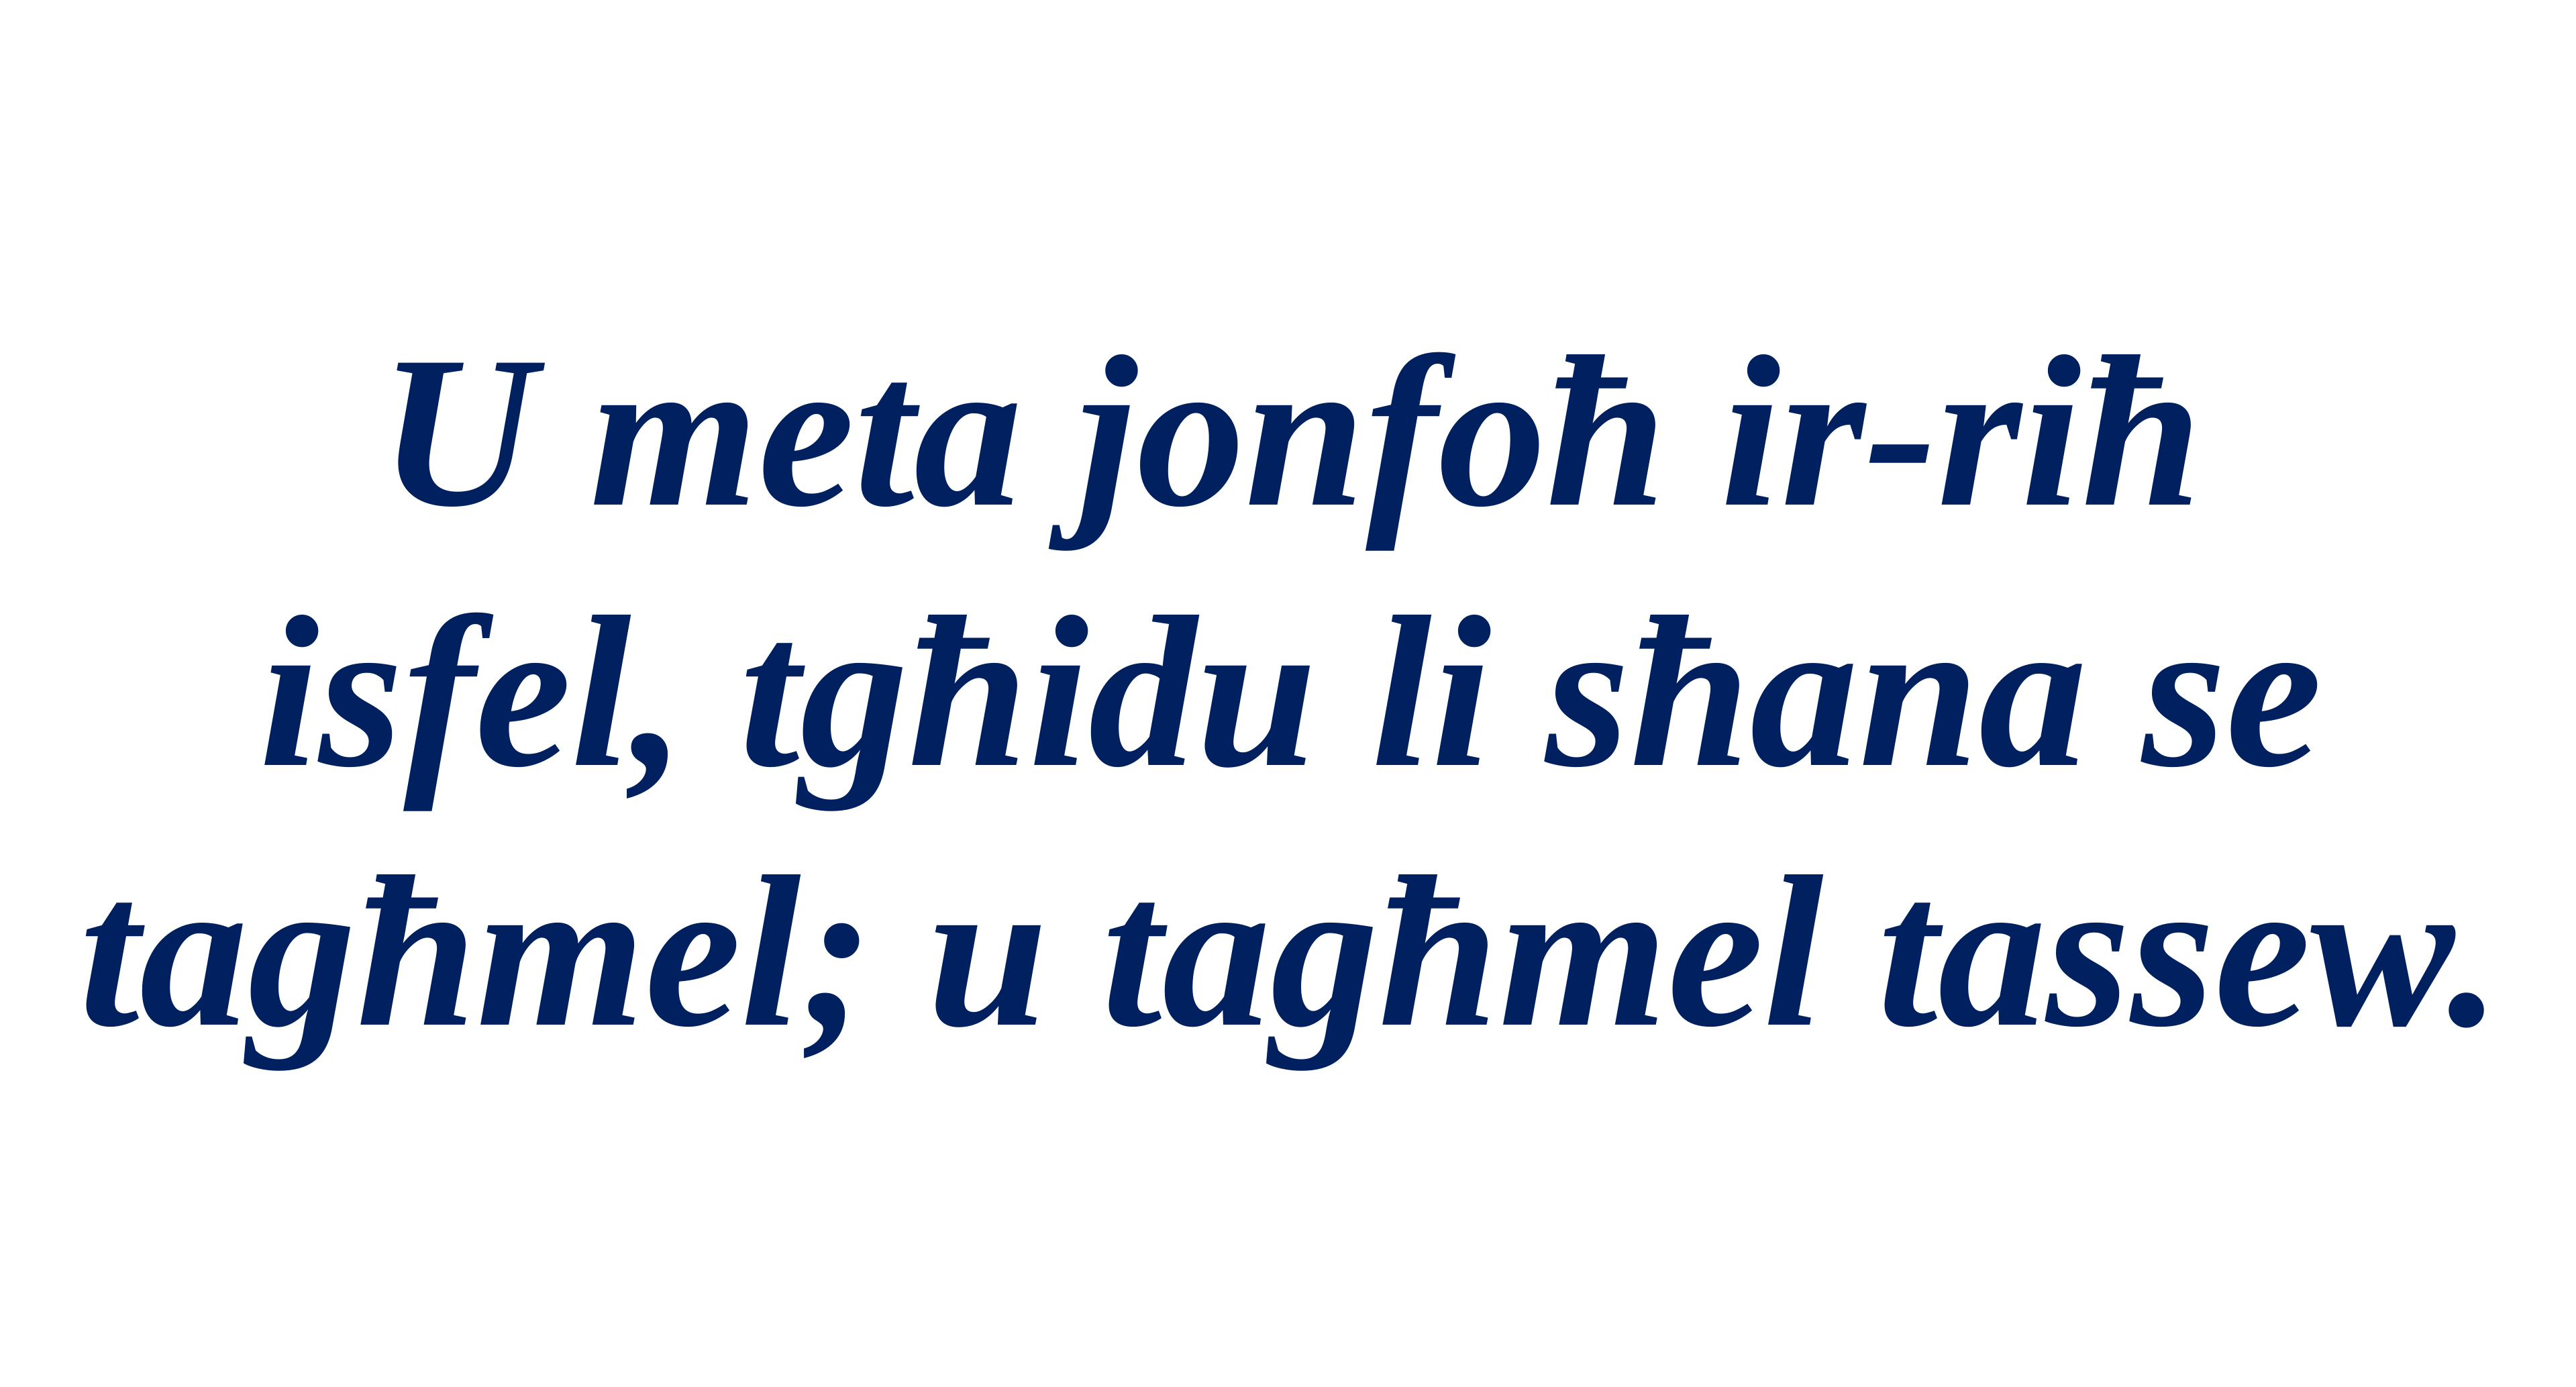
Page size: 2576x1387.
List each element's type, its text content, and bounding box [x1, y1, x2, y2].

list U meta jonfoħ ir-riħ isfel, tgħidu li sħana se tagħmel; u tagħmel tassew. [49, 283, 2526, 1104]
